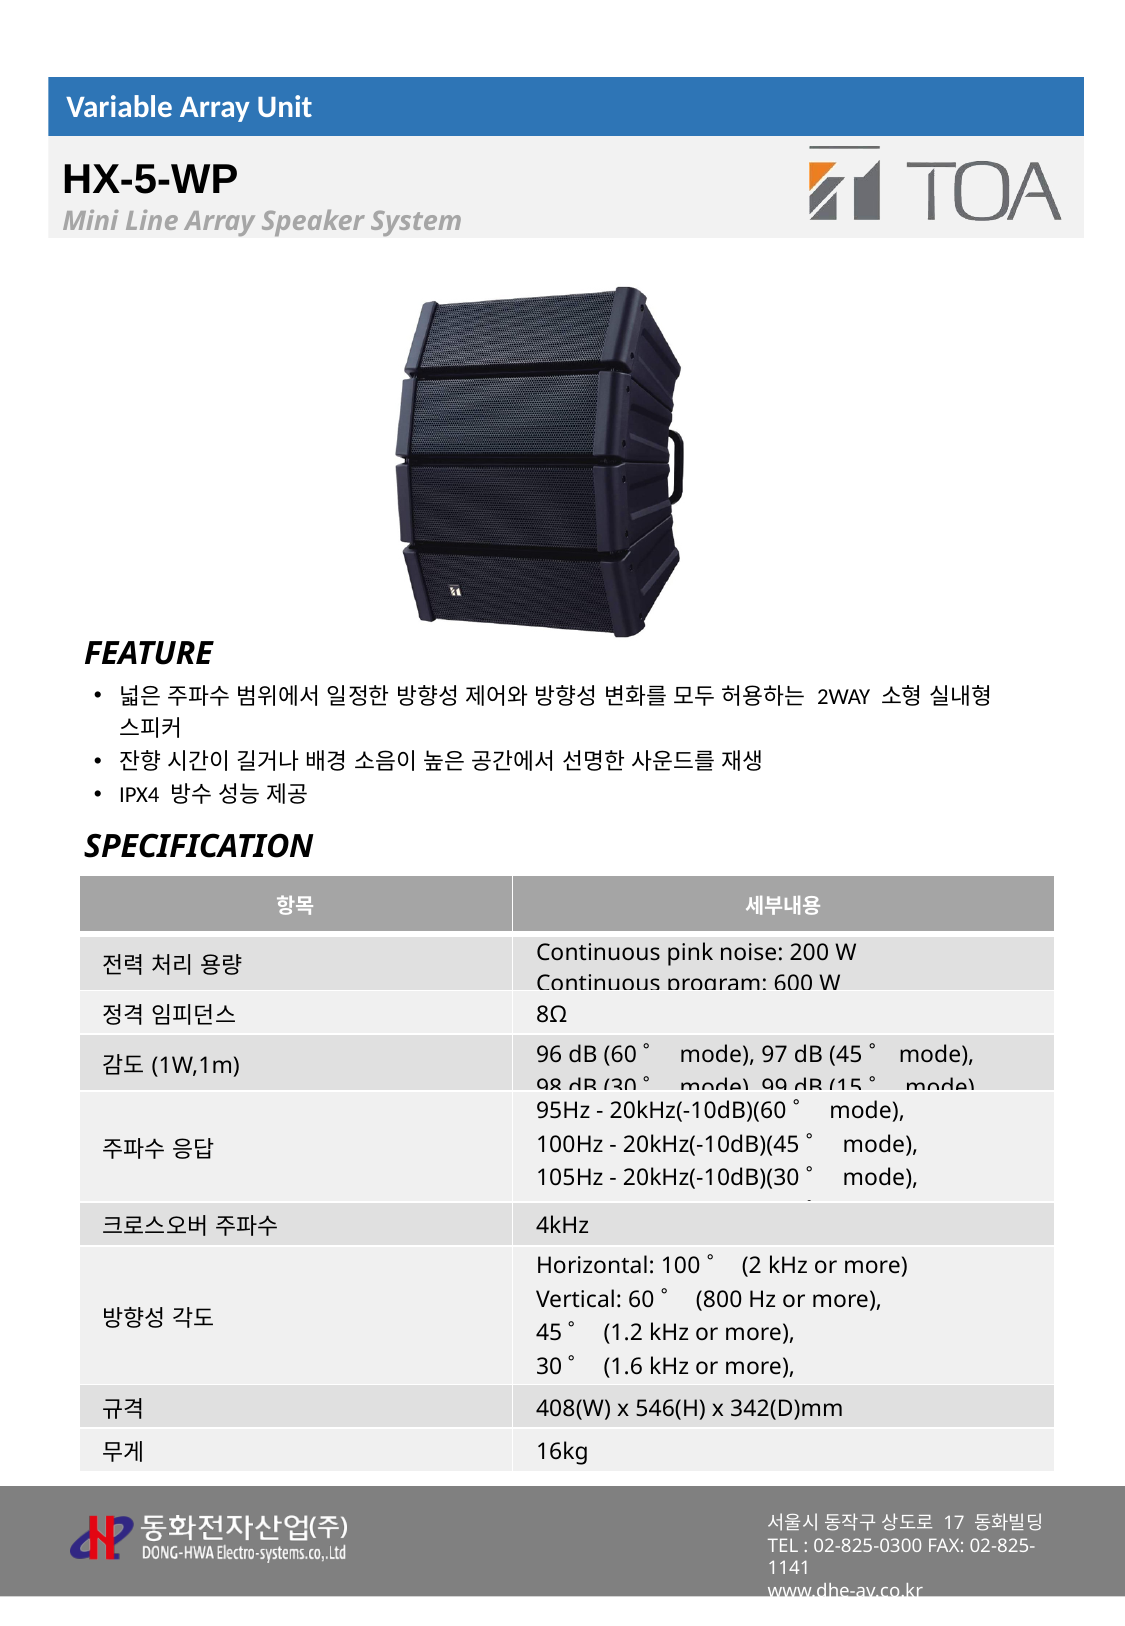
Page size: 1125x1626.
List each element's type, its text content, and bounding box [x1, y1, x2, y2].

table_cell 주파수 응답 [80, 1092, 512, 1201]
text_box FEATURE [70, 630, 307, 686]
table_header 세부내용 [513, 876, 1054, 931]
table_header 항목 [80, 876, 512, 931]
text_box [47, 76, 1085, 137]
table_cell 방향성 각도 [80, 1247, 512, 1384]
text_box [0, 1485, 1125, 1597]
picture [808, 146, 1062, 221]
table_cell 정격 임피던스 [80, 991, 512, 1033]
text_box [47, 137, 1085, 239]
text_box SPECIFICATION [70, 823, 374, 879]
text_box 서울시 동작구 상도로 17 동화빌딩 TEL : 02-825-0300 FAX: 02-825-1141 www.dhe-av.co.kr [753, 1503, 1074, 1609]
table_cell 전력 처리 용량 [80, 937, 512, 990]
table_cell 크로스오버 주파수 [80, 1203, 512, 1245]
table_cell Horizontal: 100゜ (2 kHz or more) Vertical: 60゜ (800 Hz or more), 45゜ (1.2 kHz or more), 30゜ (1.6 kHz or more), 15゜ (3.2 kHz or more) variable [513, 1247, 1054, 1384]
table_cell Continuous pink noise: 200 W Continuous program: 600 W [513, 937, 1054, 990]
table_cell 4kHz [513, 1203, 1054, 1245]
table_cell 96 dB (60゜ mode), 97 dB (45゜mode), 98 dB (30゜ mode), 99 dB (15゜ mode) [513, 1035, 1054, 1090]
text_box Variable Array Unit [51, 78, 328, 131]
table_cell 감도(1W,1m) [80, 1035, 512, 1090]
picture [381, 276, 692, 645]
table_cell 규격 [80, 1385, 512, 1427]
picture [70, 1515, 347, 1563]
table_cell 408(W) x 546(H) x 342(D)mm [513, 1385, 1054, 1427]
table_cell 무게 [80, 1429, 512, 1471]
table_cell 8Ω [513, 991, 1054, 1033]
text_box Mini Line Array Speaker System [48, 199, 537, 256]
table_cell 95Hz - 20kHz(-10dB)(60゜ mode), 100Hz - 20kHz(-10dB)(45゜ mode), 105Hz - 20kHz(-10dB)(30゜ mode), 110Hz - 20kHz(-10dB)(15゜ mode) [513, 1092, 1054, 1201]
text_box 넓은 주파수 범위에서 일정한 방향성 제어와 방향성 변화를 모두 허용하는 2WAY 소형 실내형 스피커 잔향 시간이 길거나 배경 소음이 높은 공간에서 선명한 사운드를 재생 IPX4 방수 성능 제공 [78, 668, 1042, 815]
text_box HX-5-WP [48, 150, 450, 199]
table_cell 16kg [513, 1429, 1054, 1471]
